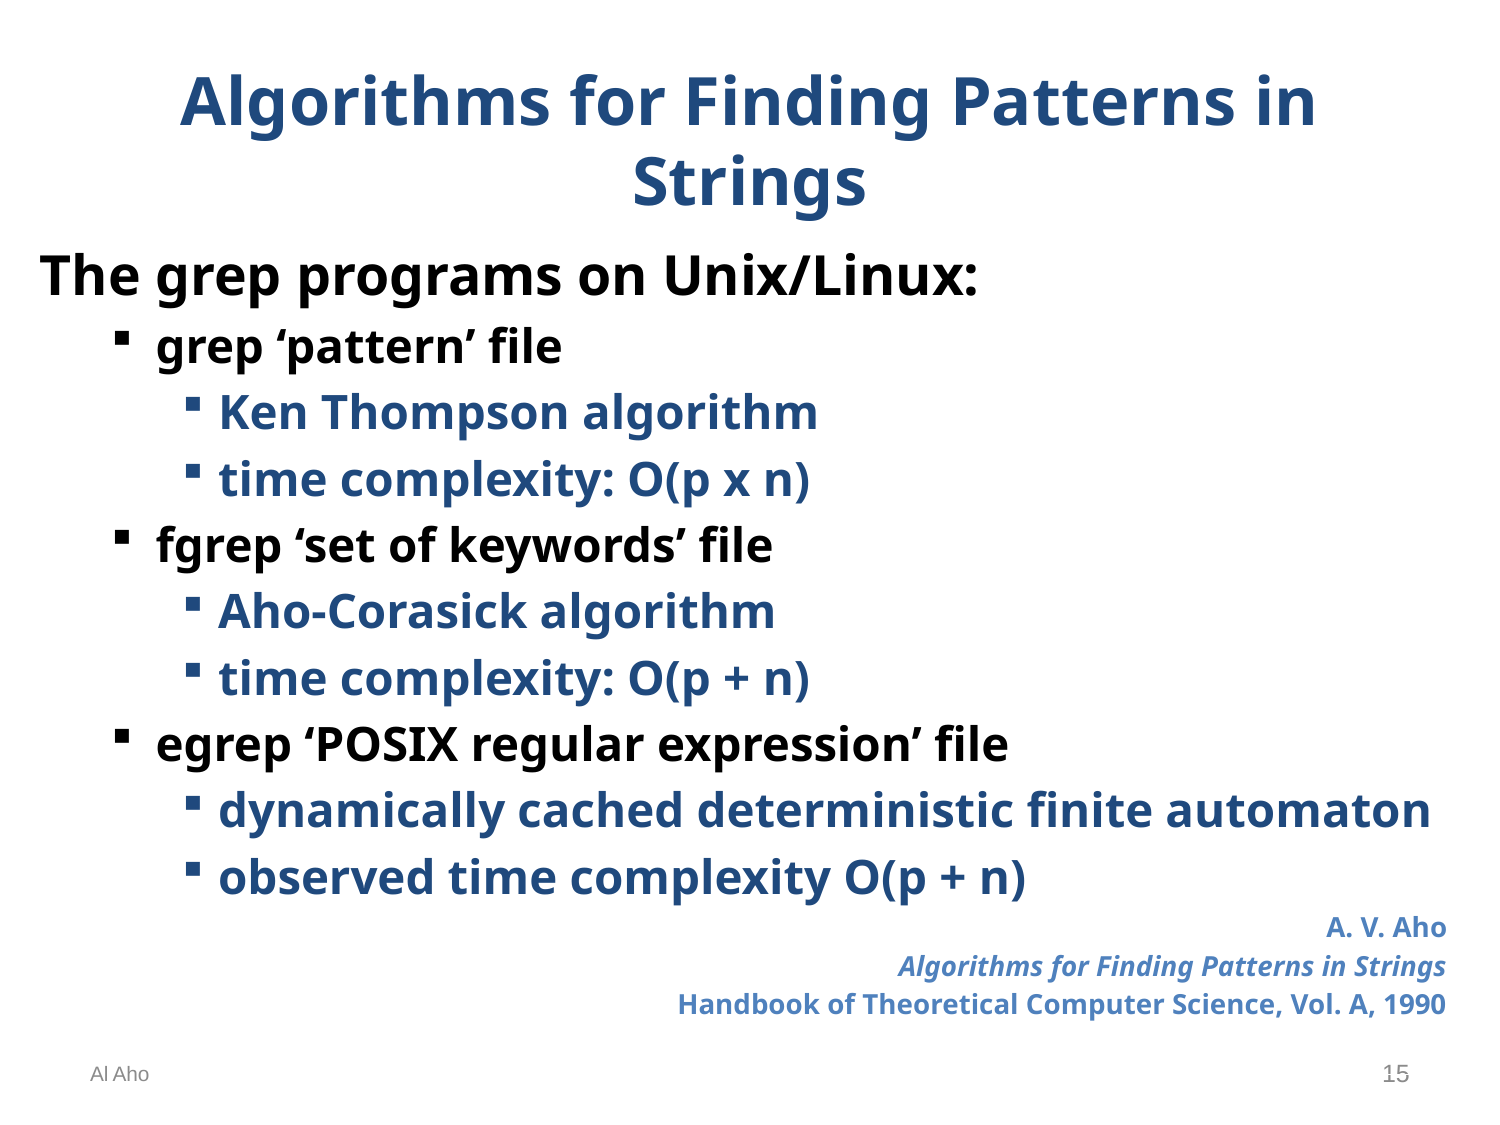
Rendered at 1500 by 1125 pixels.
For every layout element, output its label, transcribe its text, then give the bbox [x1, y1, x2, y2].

list The grep programs on Unix/Linux: grep ‘pattern’ file Ken Thompson algorithm time complexity: O(p x n) fgrep ‘set of keywords’ file Aho-Corasick algorithm time complexity: O(p + n) egrep ‘POSIX regular expression’ file dynamically cached deterministic finite automaton observed time complexity O(p + n) A. V. Aho Algorithms for Finding Patterns in Strings Handbook of Theoretical Computer Science, Vol. A, 1990 [24, 232, 1463, 1075]
slide_number Al Aho [75, 1042, 425, 1103]
title Algorithms for Finding Patterns in Strings [75, 45, 1425, 232]
slide_number 15 [1074, 1042, 1425, 1103]
